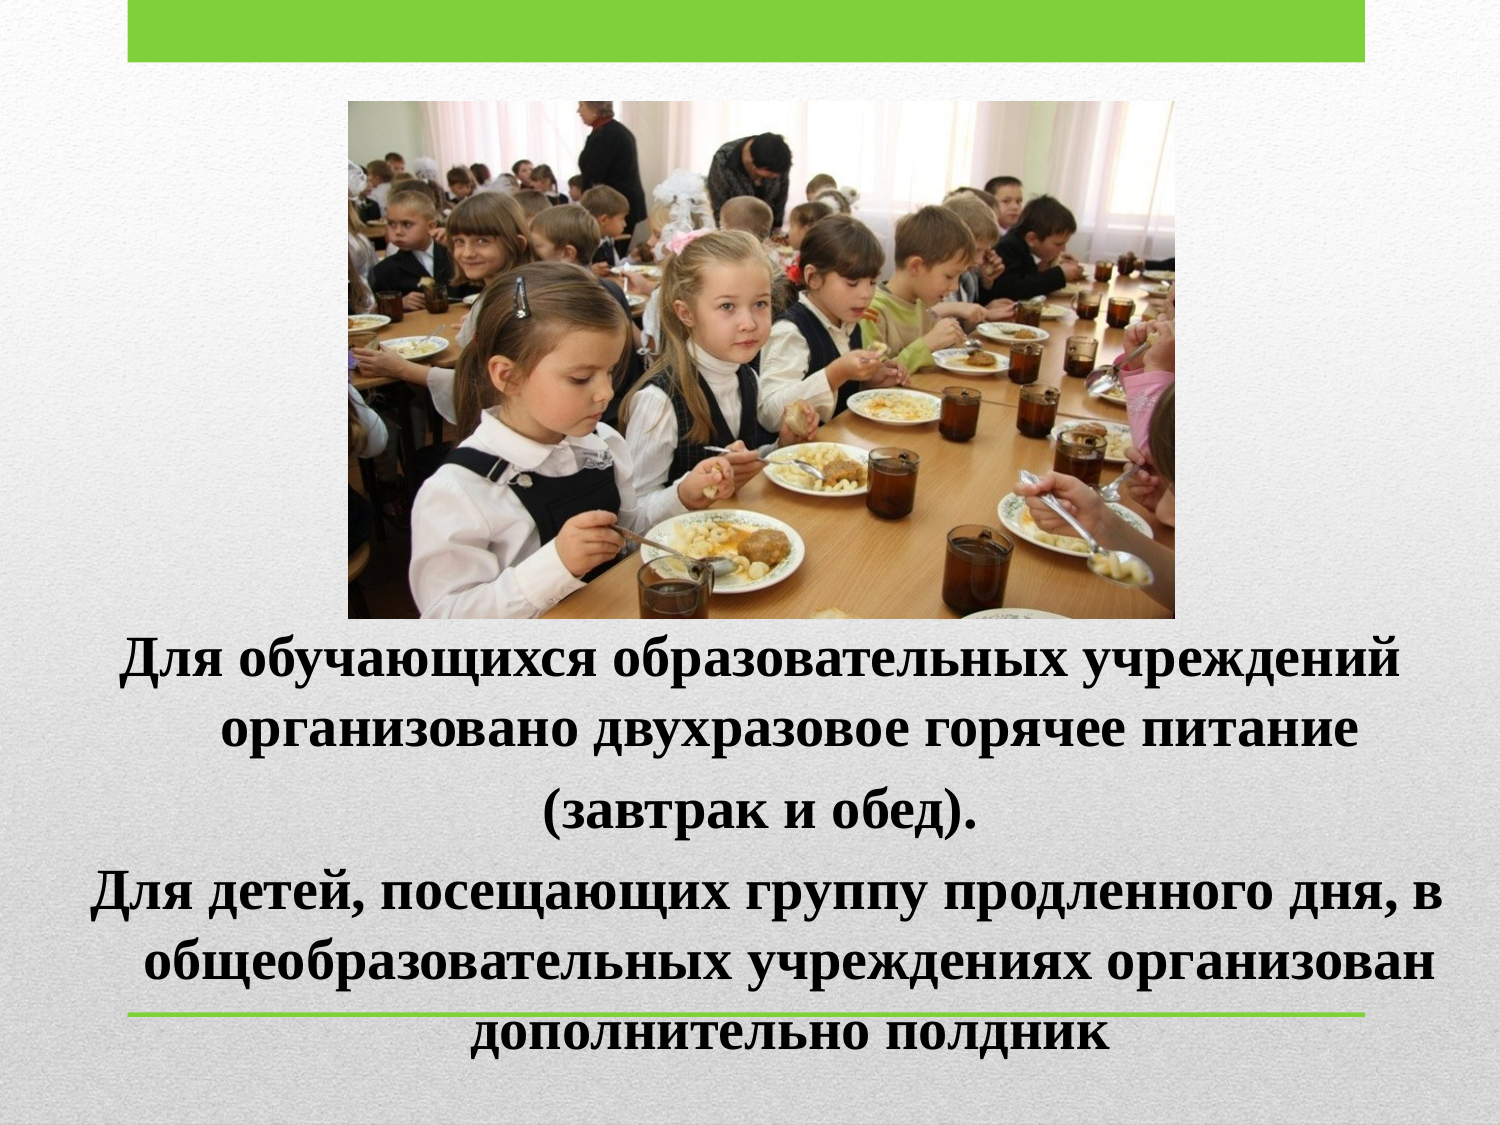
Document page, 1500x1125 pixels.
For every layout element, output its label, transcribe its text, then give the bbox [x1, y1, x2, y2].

picture [347, 100, 1176, 620]
list Для обучающихся образовательных учреждений организовано двухразовое горячее питание (завтрак и обед). Для детей, посещающих группу продленного дня, в общеобразовательных учреждениях организован дополнительно полдник [35, 82, 1500, 1106]
